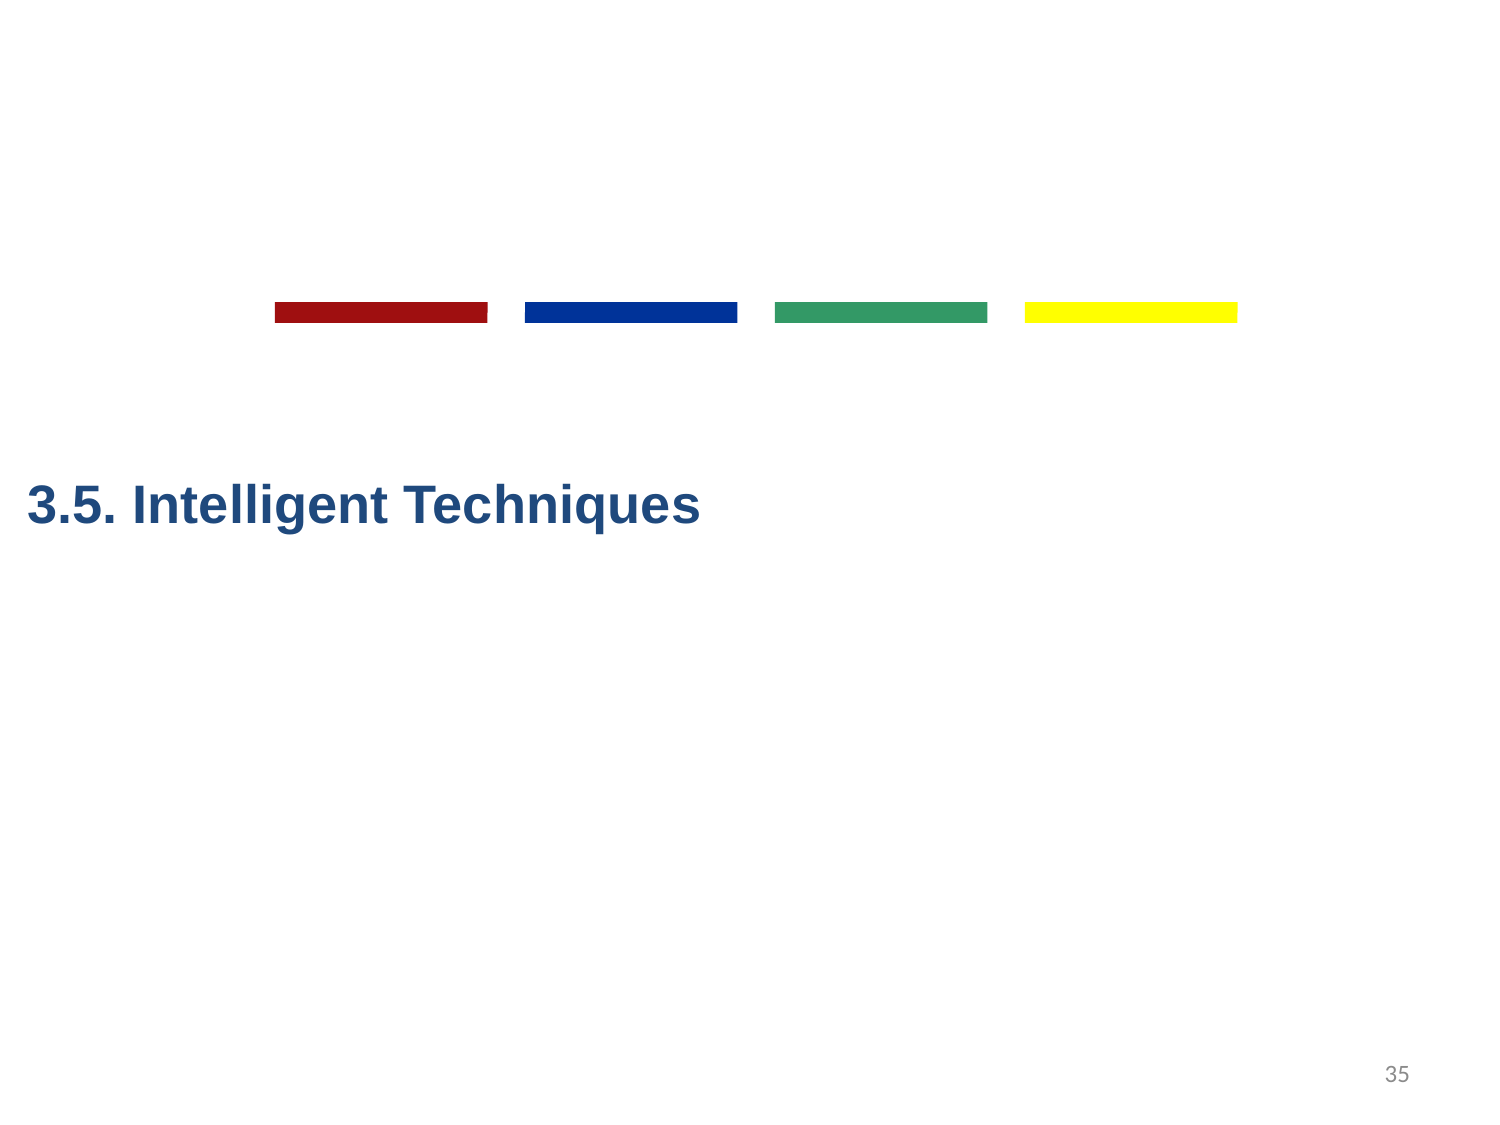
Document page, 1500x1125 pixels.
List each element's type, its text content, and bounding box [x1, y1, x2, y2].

slide_number 35 [1074, 1042, 1425, 1103]
text_box 3.5. Intelligent Techniques [12, 462, 1500, 543]
